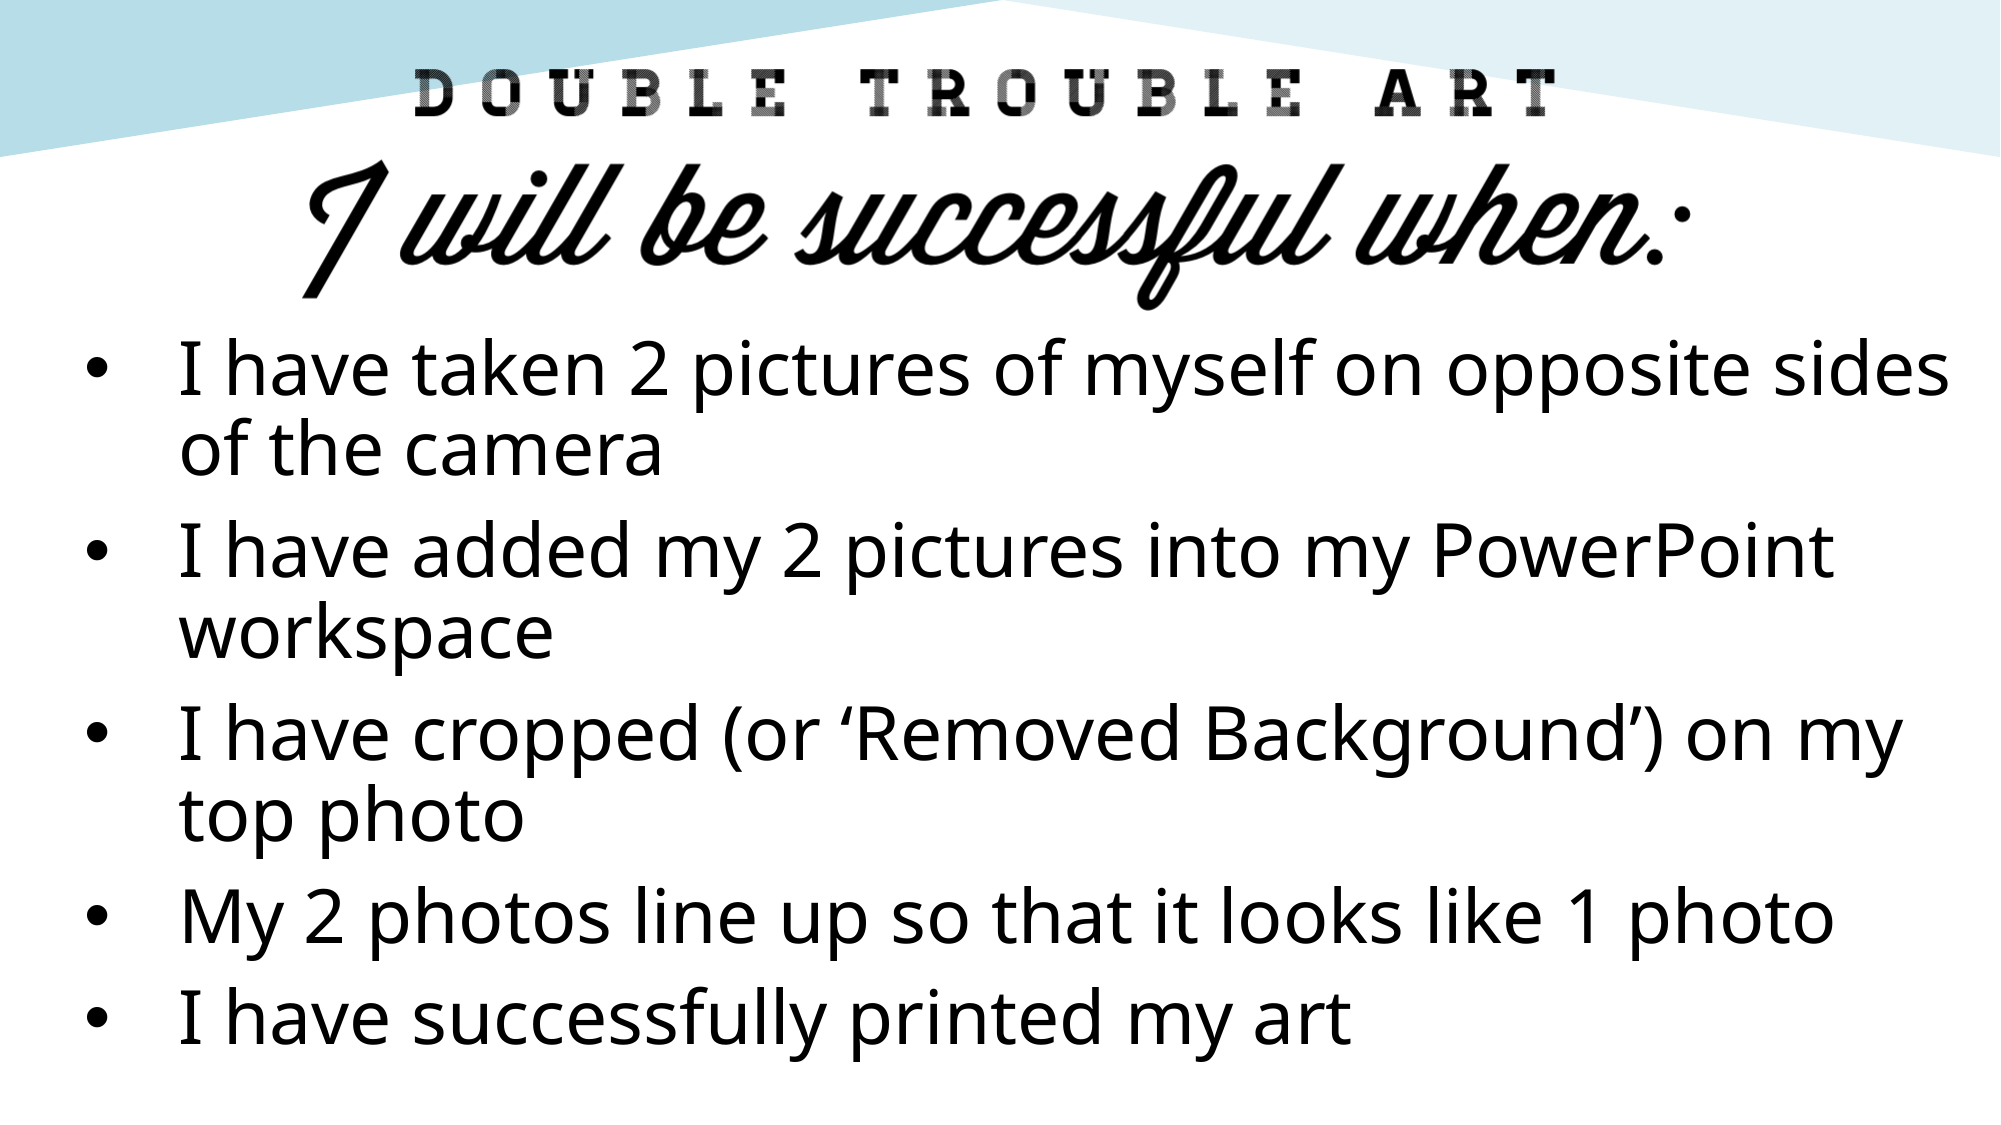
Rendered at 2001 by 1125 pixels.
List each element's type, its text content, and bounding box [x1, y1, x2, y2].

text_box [0, 0, 2000, 158]
text_box I have taken 2 pictures of myself on opposite sides of the camera I have added my 2 pictures into my PowerPoint workspace I have cropped (or ‘Removed Background’) on my top photo My 2 photos line up so that it looks like 1 photo I have successfully printed my art [69, 322, 1970, 1112]
picture [99, 33, 1900, 389]
